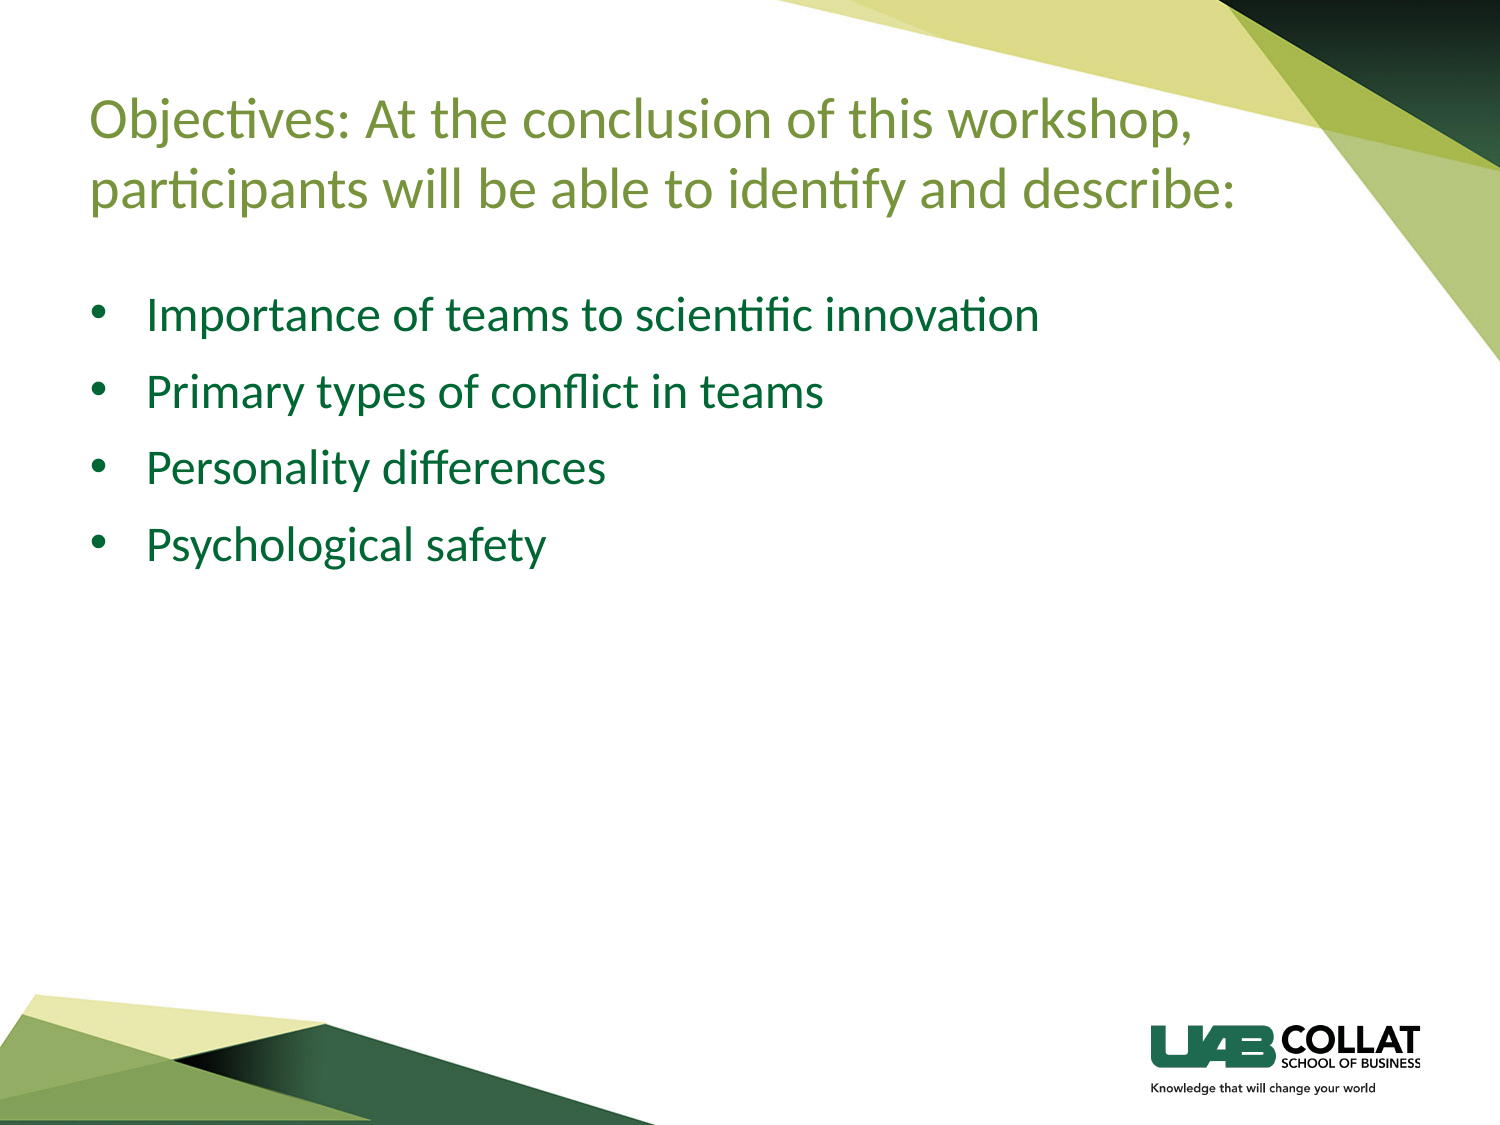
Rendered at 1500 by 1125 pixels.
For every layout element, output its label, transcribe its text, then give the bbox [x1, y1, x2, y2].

title Objectives: At the conclusion of this workshop, participants will be able to identify and describe: [75, 72, 1279, 242]
list Importance of teams to scientific innovation Primary types of conflict in teams Personality differences Psychological safety [75, 274, 1425, 1005]
picture [0, 0, 1500, 1125]
